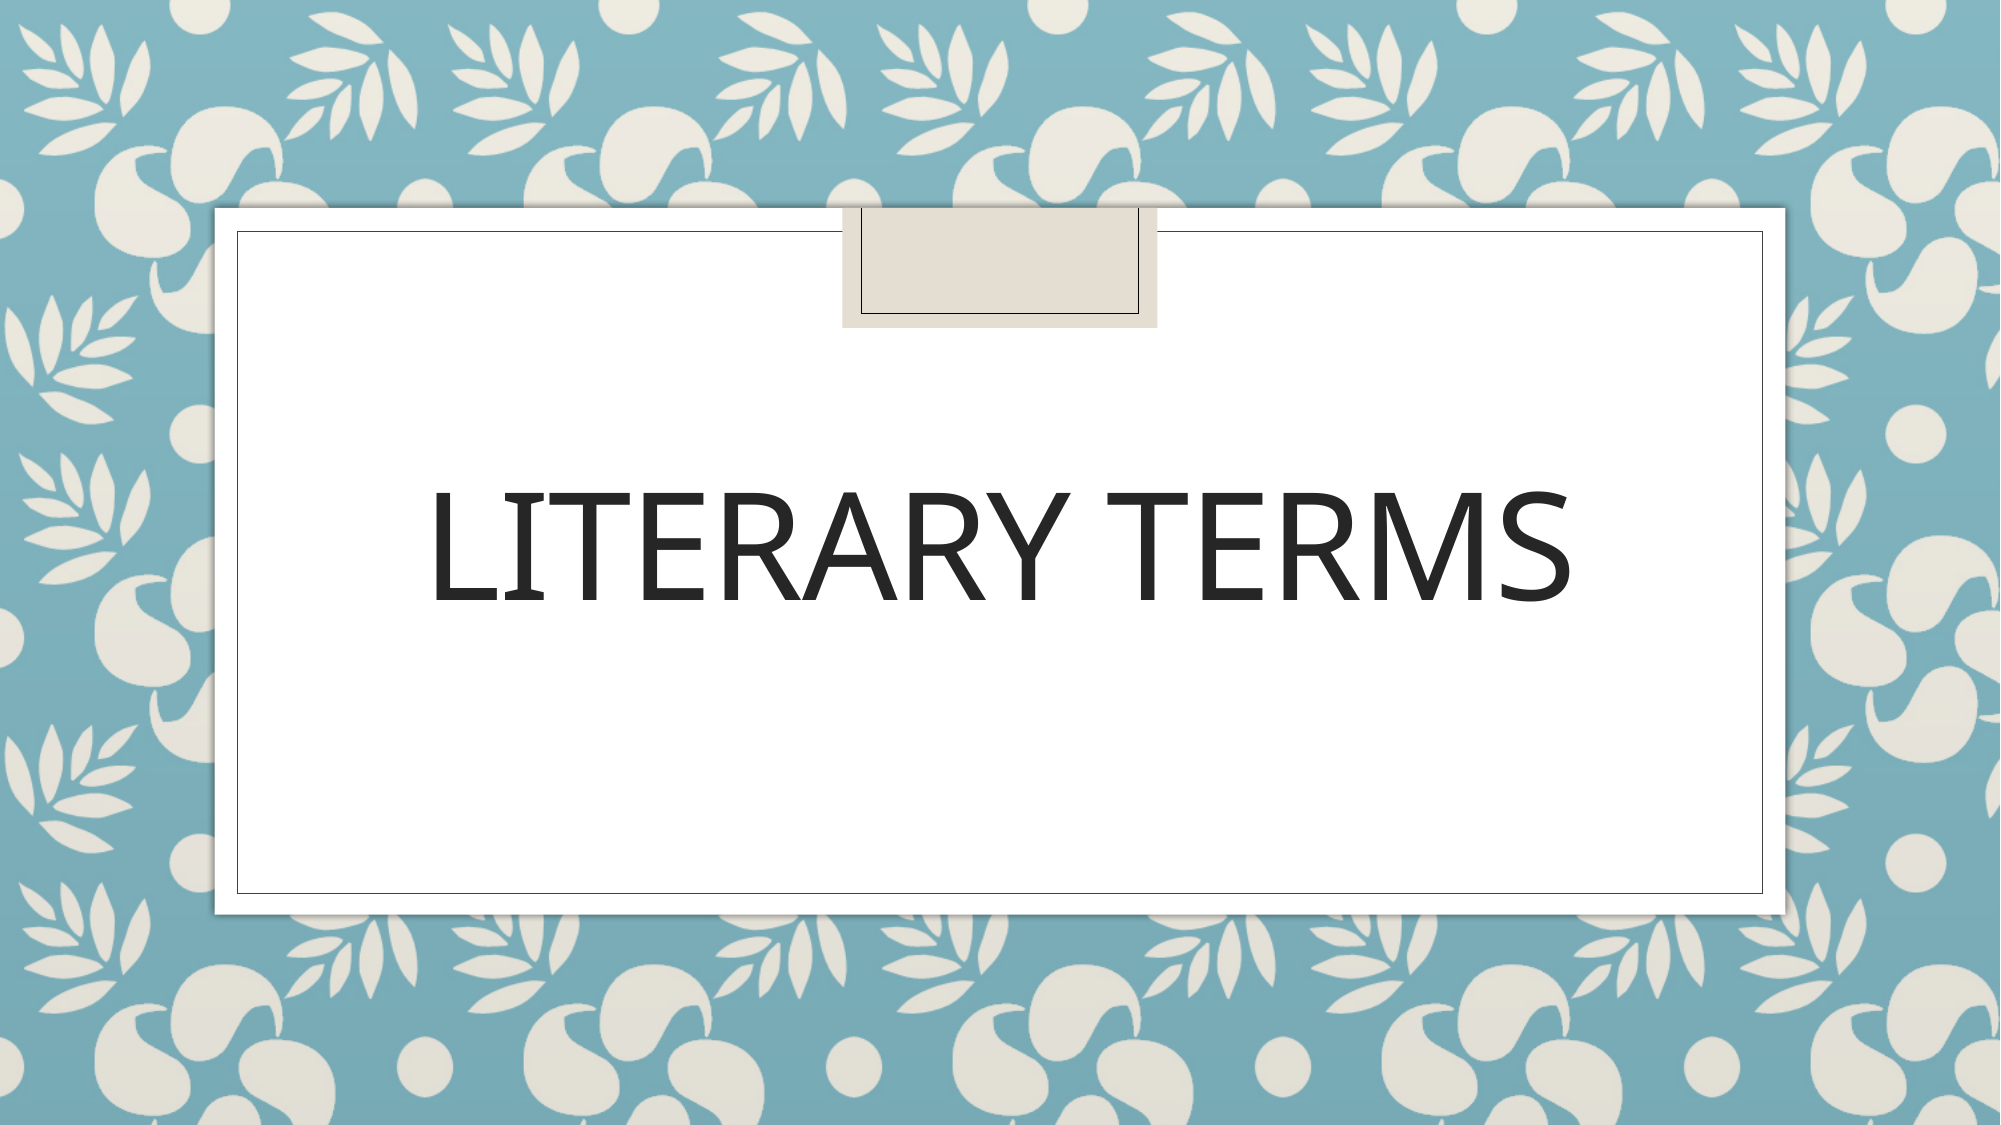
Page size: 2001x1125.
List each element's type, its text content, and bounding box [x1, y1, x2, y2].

title Literary terms [256, 343, 1744, 769]
